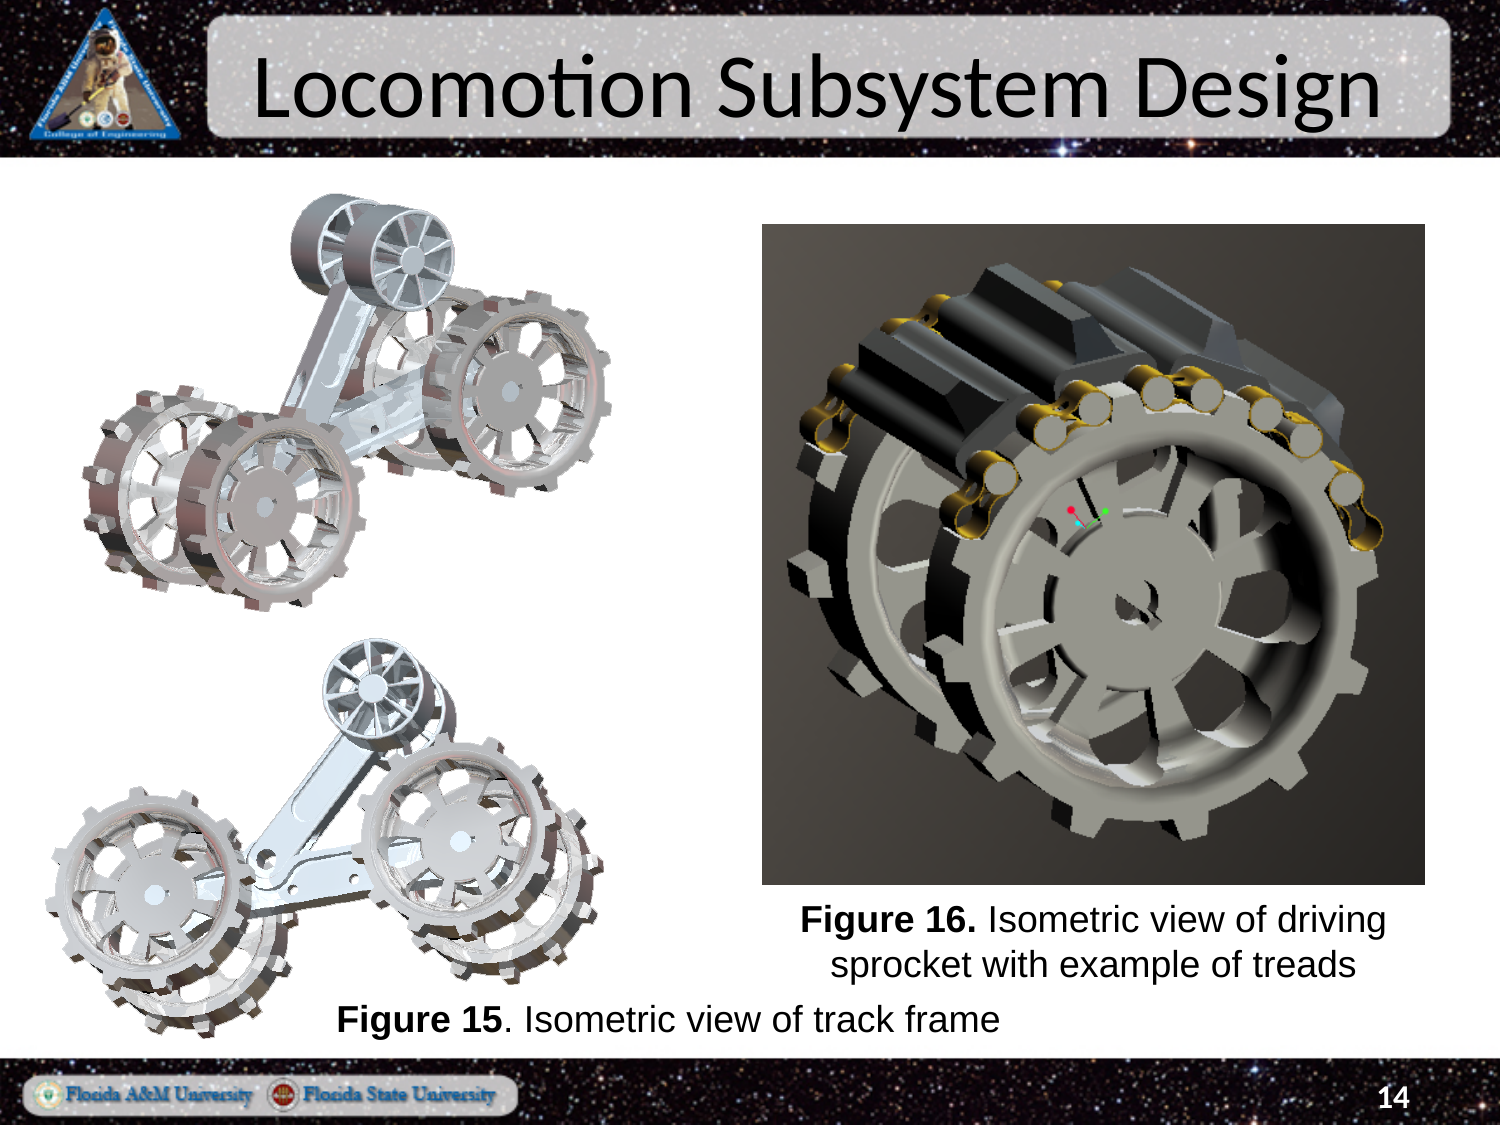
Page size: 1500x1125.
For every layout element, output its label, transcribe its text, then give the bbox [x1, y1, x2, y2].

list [62, 162, 627, 626]
title Locomotion Subsystem Design [212, 24, 1426, 138]
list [762, 224, 1426, 886]
text_box Figure 16. Isometric view of driving sprocket with example of treads [724, 887, 1463, 993]
text_box Figure 15. Isometric view of track frame [618, 987, 1050, 1048]
picture [0, 0, 1500, 1125]
slide_number 14 [1074, 1065, 1425, 1125]
